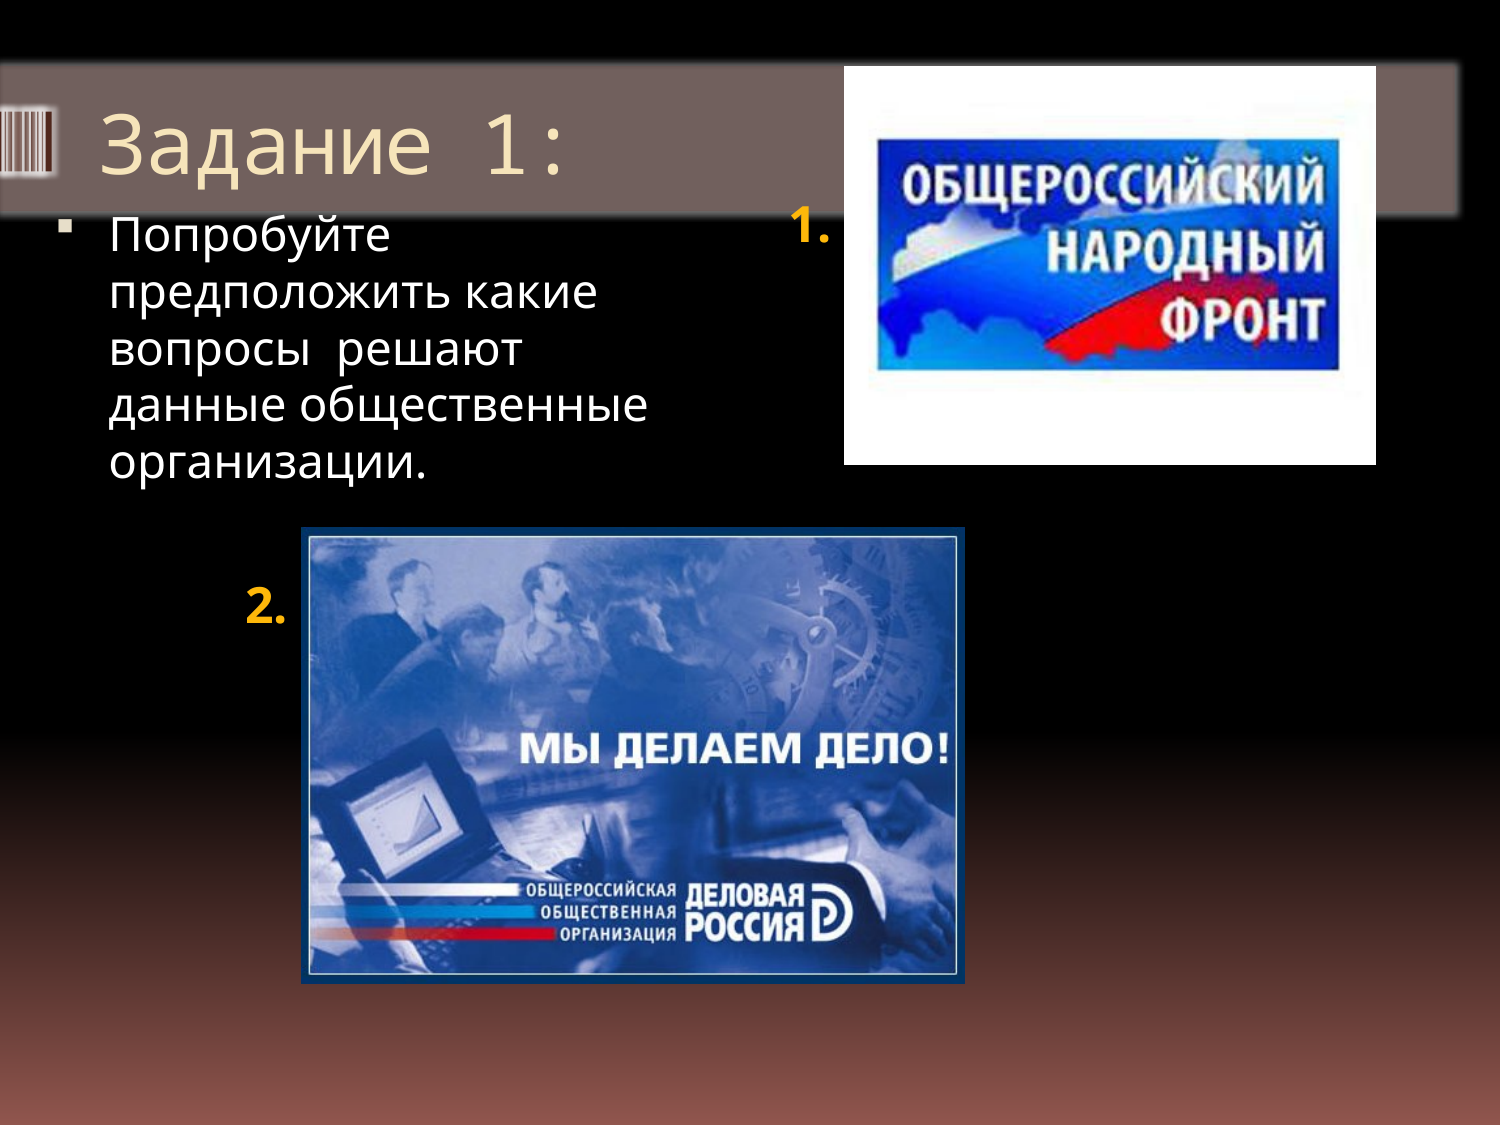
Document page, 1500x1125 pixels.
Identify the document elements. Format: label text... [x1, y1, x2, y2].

list 1. [761, 42, 1425, 402]
picture [843, 65, 1377, 466]
list 2. [218, 550, 292, 656]
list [300, 526, 965, 985]
list Попробуйте предположить какие вопросы решают данные общественные организации. [29, 196, 691, 539]
title Задание 1: [82, 83, 761, 234]
